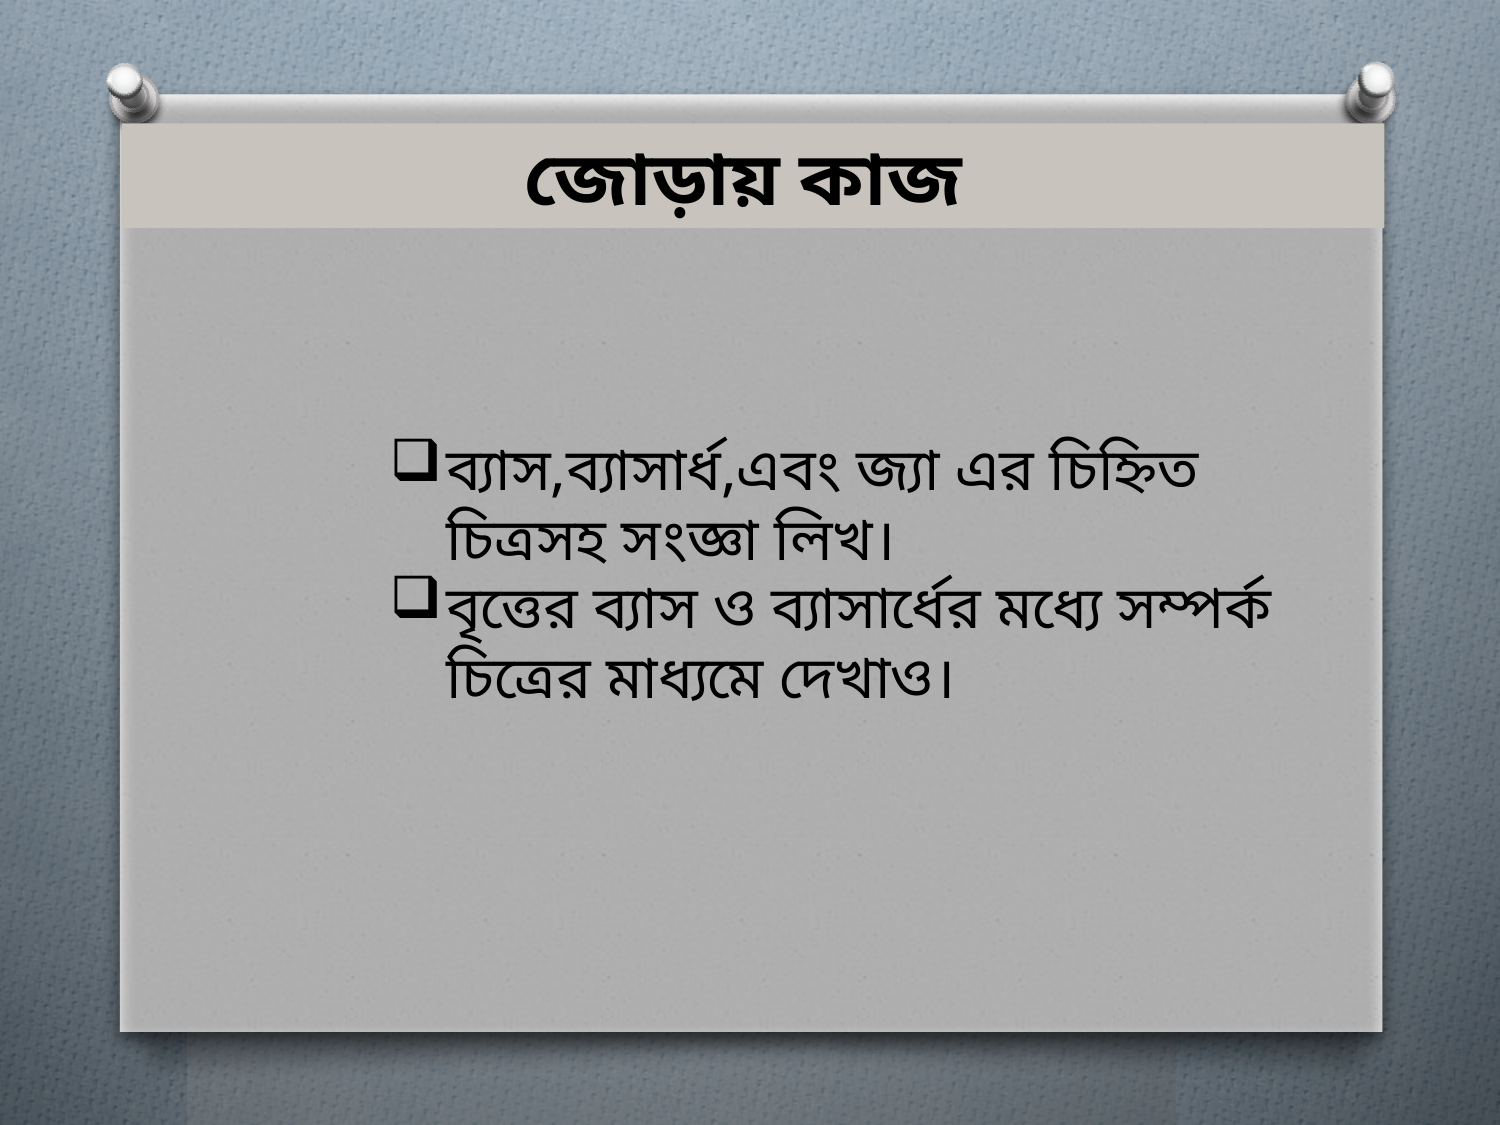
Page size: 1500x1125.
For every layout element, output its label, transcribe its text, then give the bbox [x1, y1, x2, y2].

text_box জোড়ায় কাজ [121, 123, 1385, 229]
picture [1317, 35, 1439, 143]
text_box ব্যাস,ব্যাসার্ধ,এবং জ্যা এর চিহ্নিত চিত্রসহ সংজ্ঞা লিখ। [375, 424, 1313, 562]
text_box বৃত্তের ব্যাস ও ব্যাসার্ধের মধ্যে সম্পর্ক চিত্রের মাধ্যমে দেখাও। [374, 562, 1363, 718]
picture [75, 29, 198, 136]
